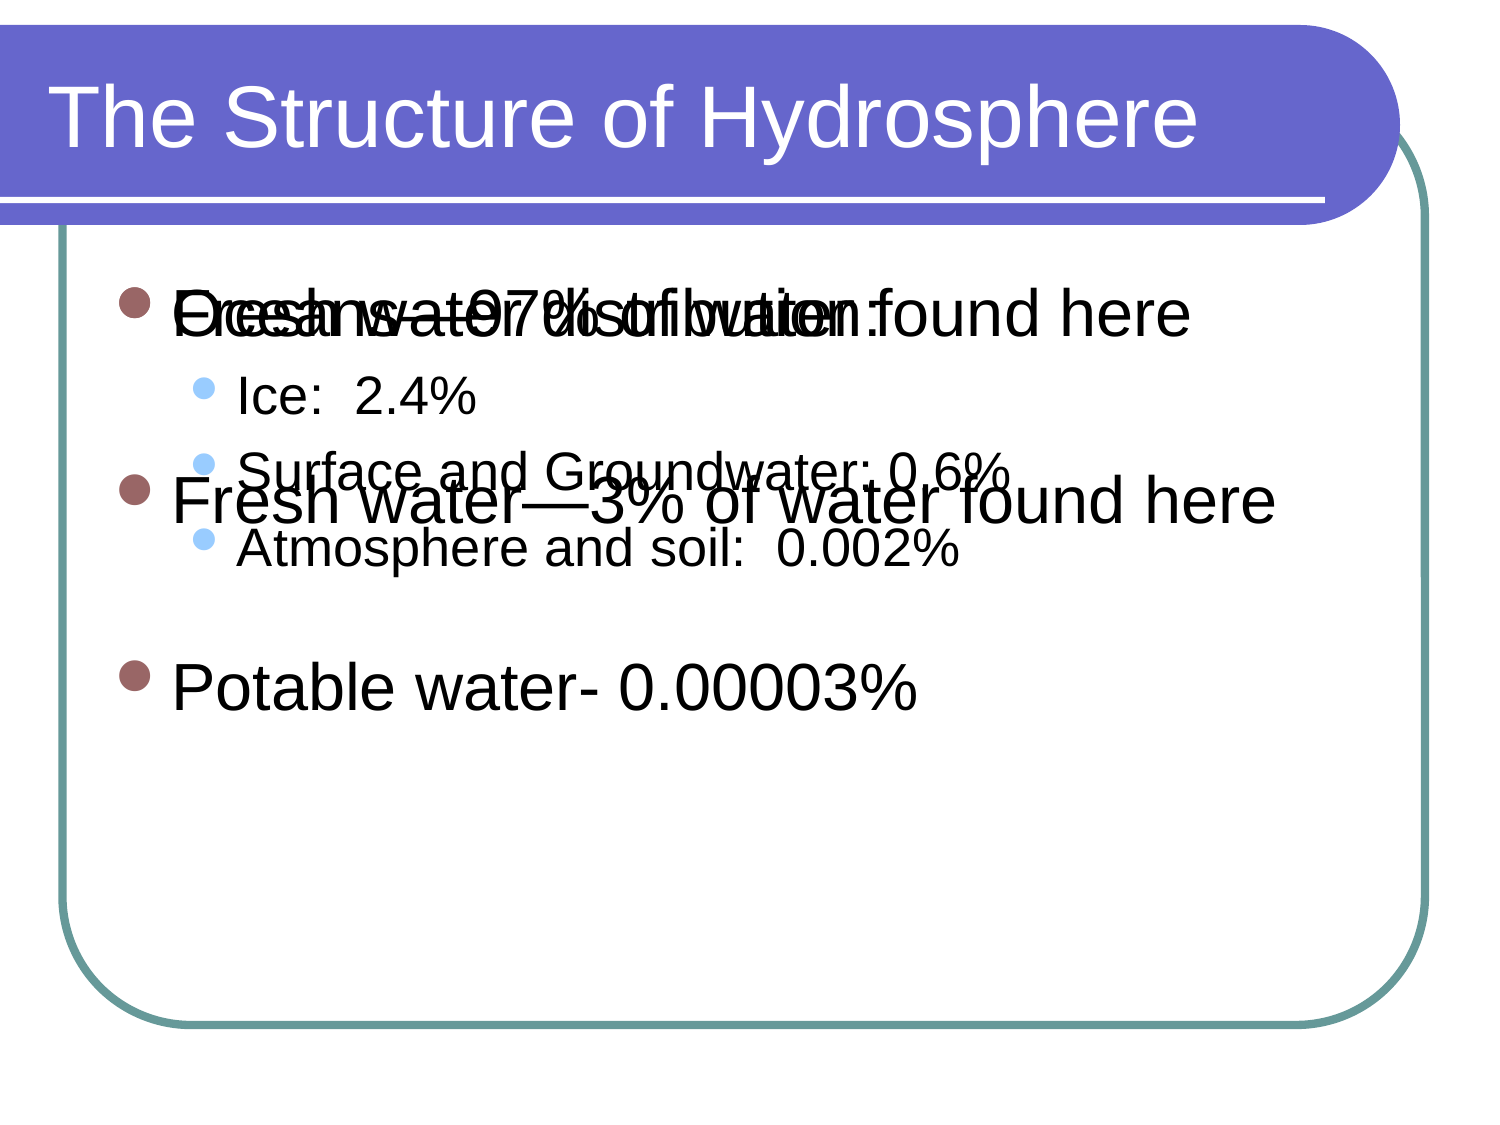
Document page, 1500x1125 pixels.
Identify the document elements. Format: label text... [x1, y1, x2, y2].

list Fresh water distribution: Ice: 2.4% Surface and Groundwater: 0.6% Atmosphere and soil: 0.002% [99, 262, 1401, 988]
title The Structure of Hydrosphere [31, 37, 1348, 188]
